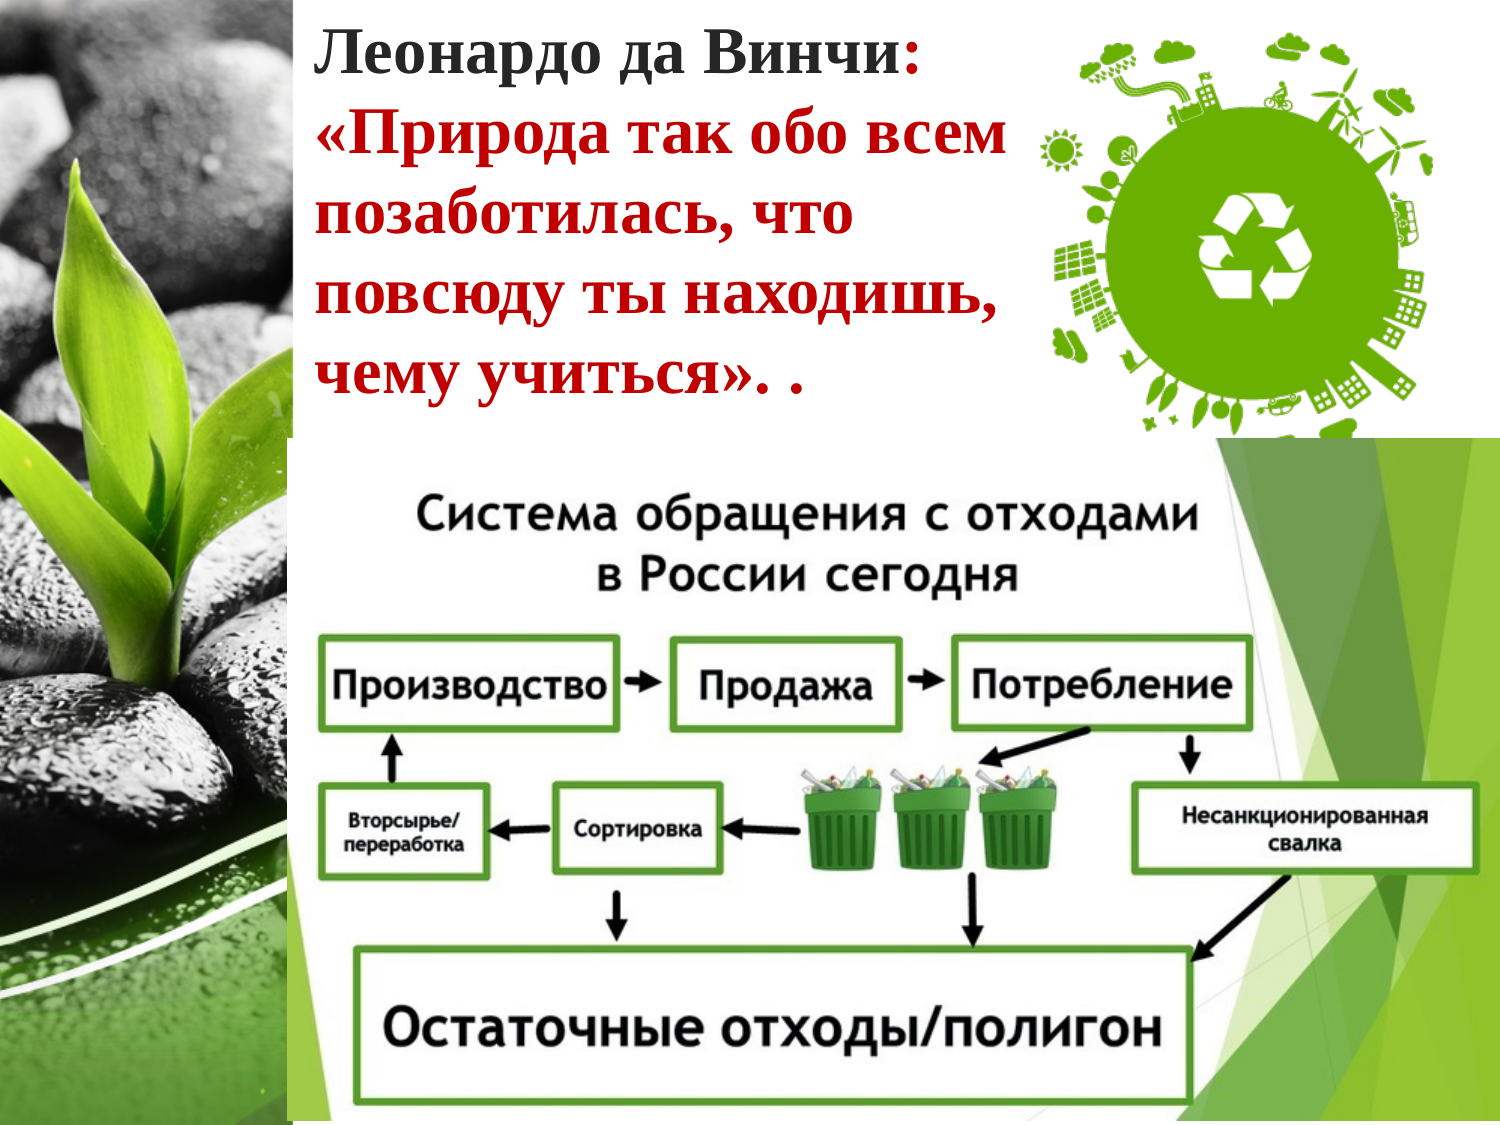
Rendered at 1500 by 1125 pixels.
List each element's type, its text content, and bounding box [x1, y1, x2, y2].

text_box Леонардо да Винчи: «Природа так обо всем позаботилась, что повсюду ты находишь, чему учиться». . [299, 0, 962, 415]
picture [0, 0, 1500, 1125]
